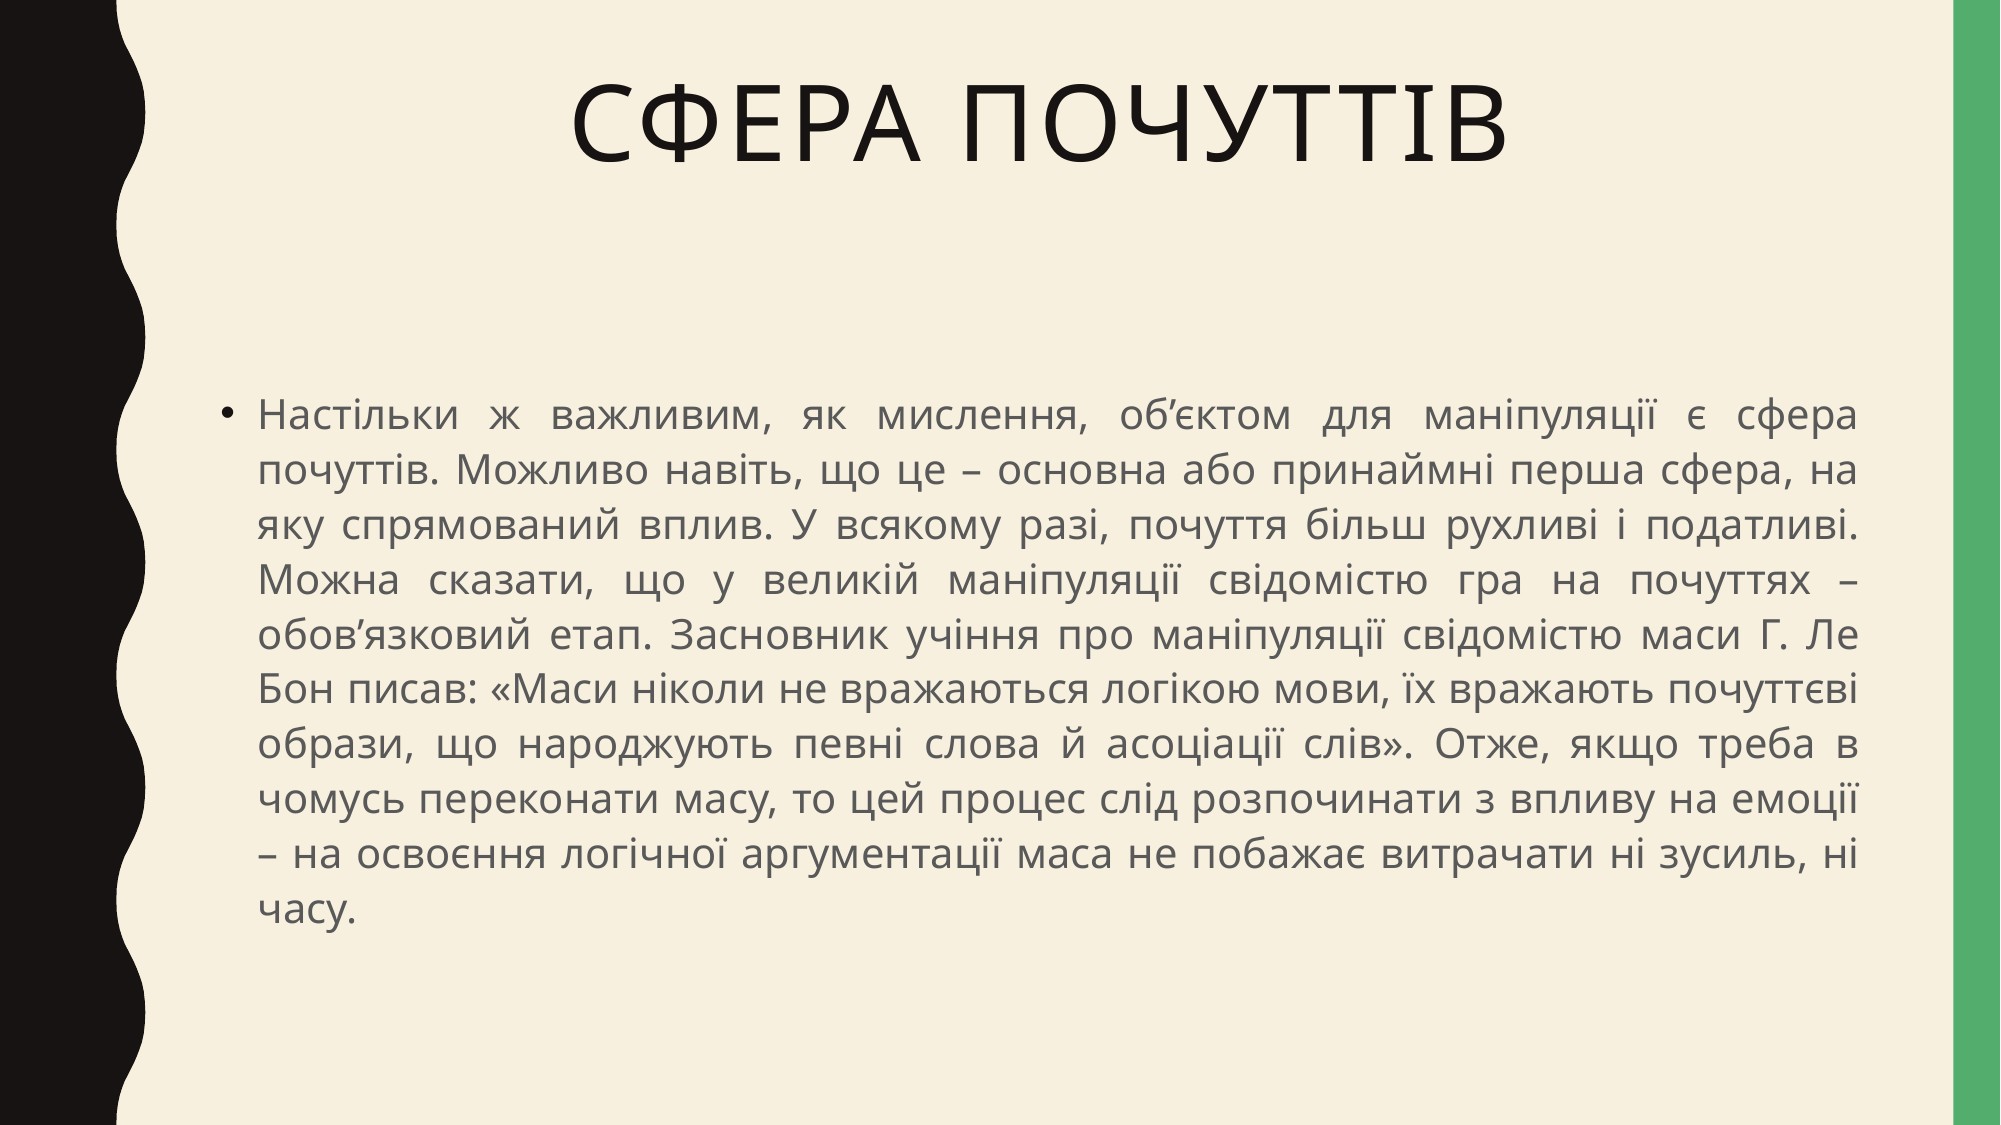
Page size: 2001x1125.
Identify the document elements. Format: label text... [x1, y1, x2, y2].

title сфера почуттів [205, 62, 1875, 308]
list Настільки ж важливим, як мислення, об’єктом для маніпуляції є сфера почуттів. Можливо навіть, що це – основна або принаймні перша сфера, на яку спрямований вплив. У всякому разі, почуття більш рухливі і податливі. Можна сказати, що у великій маніпуляції свідомістю гра на почуттях – обов’язковий етап. Засновник учіння про маніпуляції свідомістю маси Г. Ле Бон писав: «Маси ніколи не вражаються логікою мови, їх вражають почуттєві образи, що народжують певні слова й асоціації слів». Отже, якщо треба в чомусь переконати масу, то цей процес слід розпочинати з впливу на емоції – на освоєння логічної аргументації маса не побажає витрачати ні зусиль, ні часу. [205, 375, 1875, 965]
